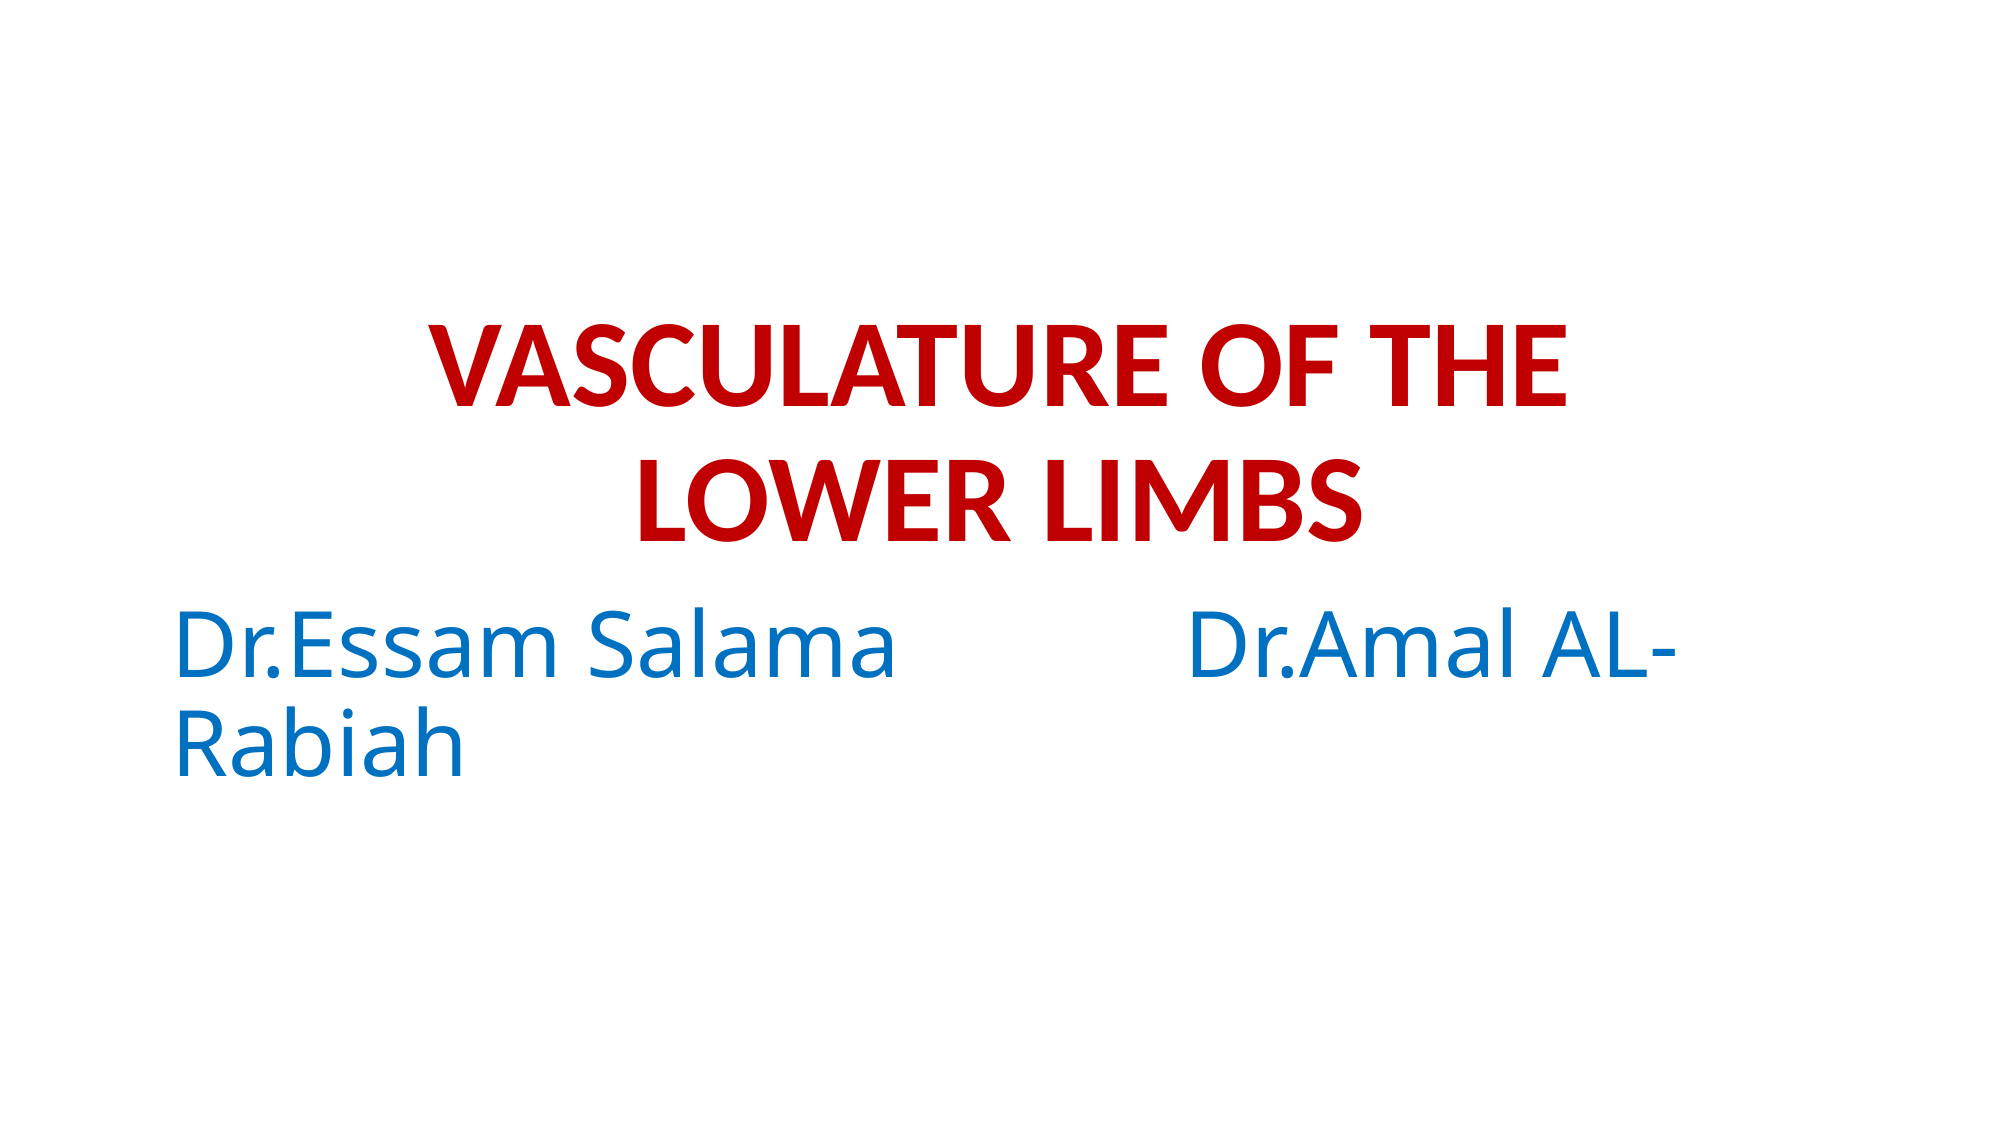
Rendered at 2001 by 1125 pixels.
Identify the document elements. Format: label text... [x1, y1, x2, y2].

subtitle Dr.Essam Salama Dr.Amal AL-Rabiah [156, 590, 1804, 863]
title VASCULATURE OF THE LOWER LIMBS [249, 184, 1750, 576]
